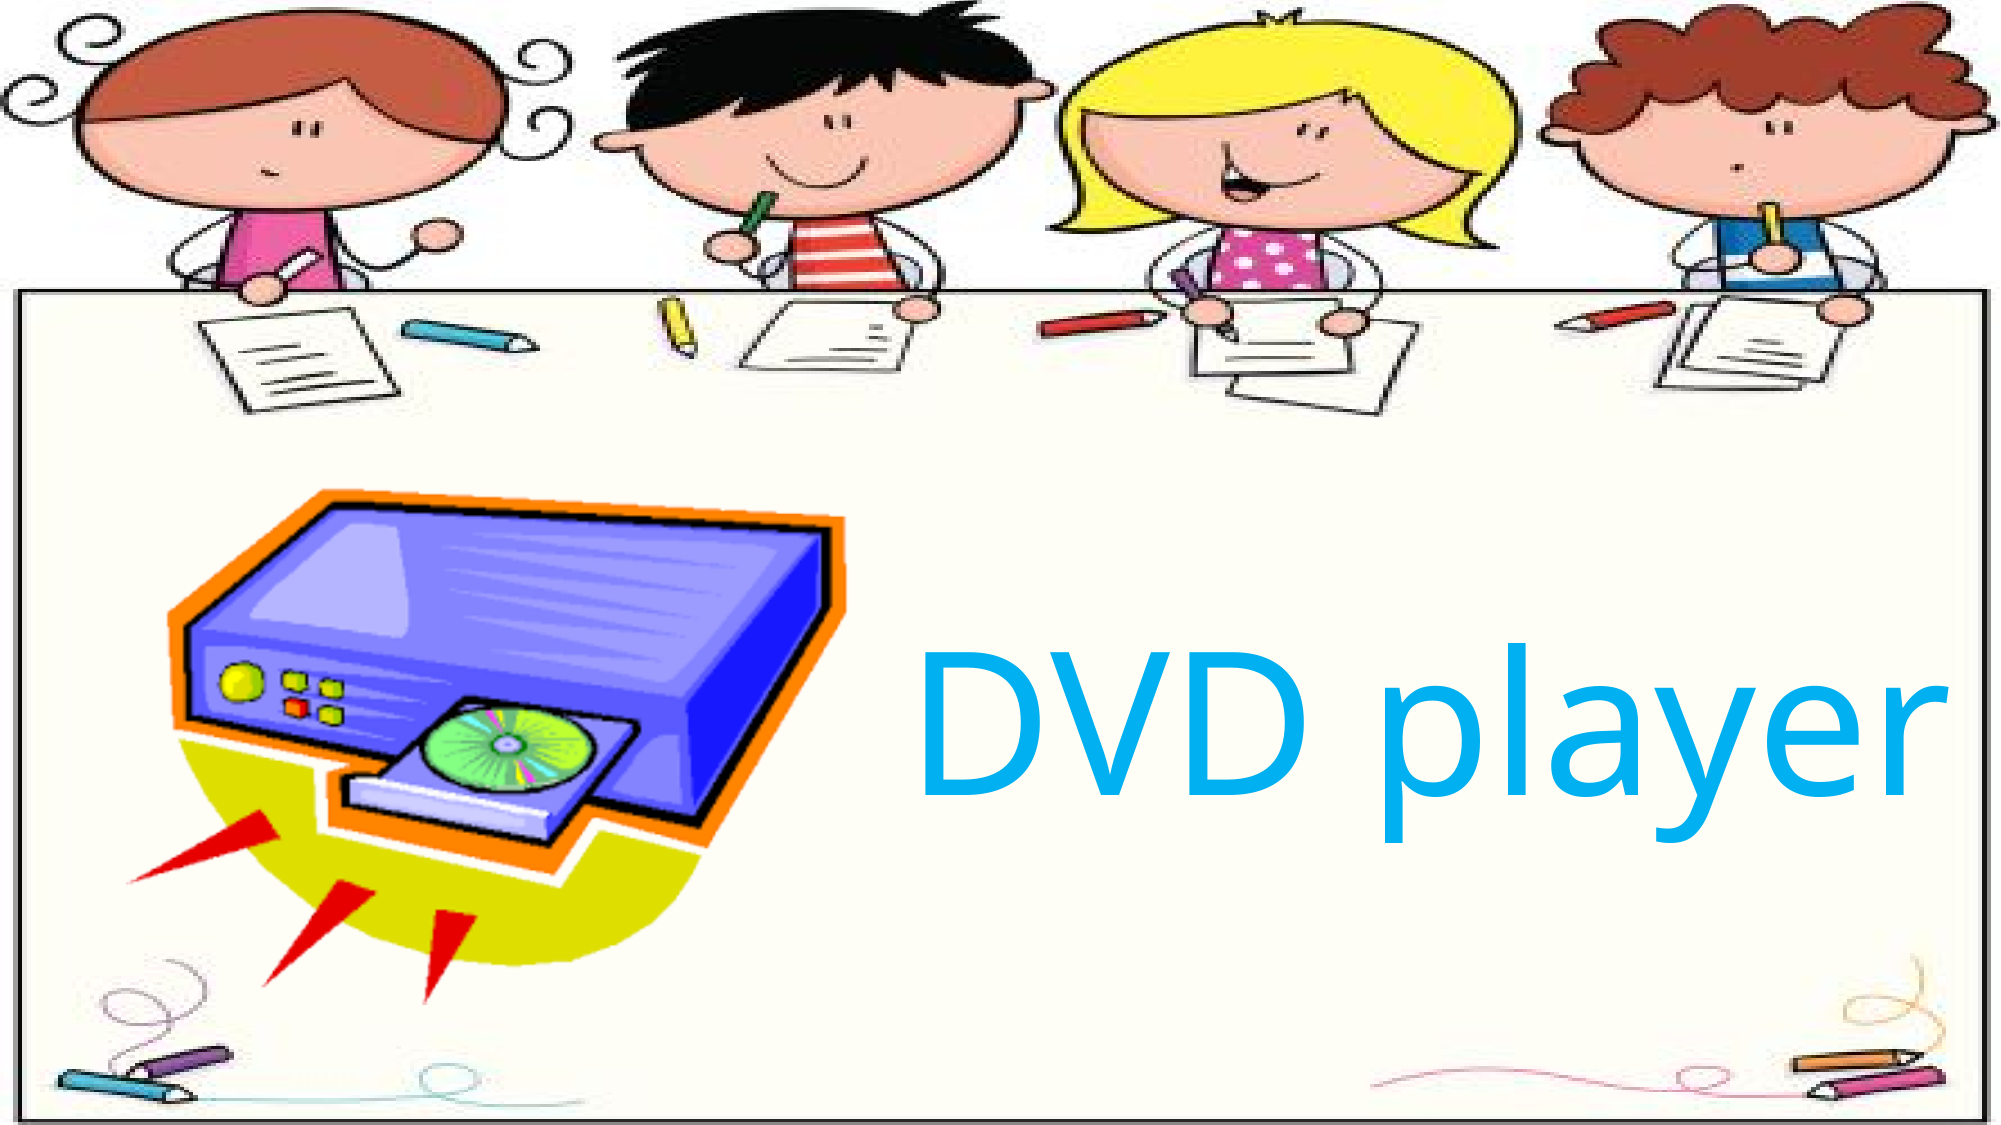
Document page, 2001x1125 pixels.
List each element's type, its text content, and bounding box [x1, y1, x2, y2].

picture [0, 0, 2001, 1125]
text_box DVD player [891, 588, 1968, 844]
